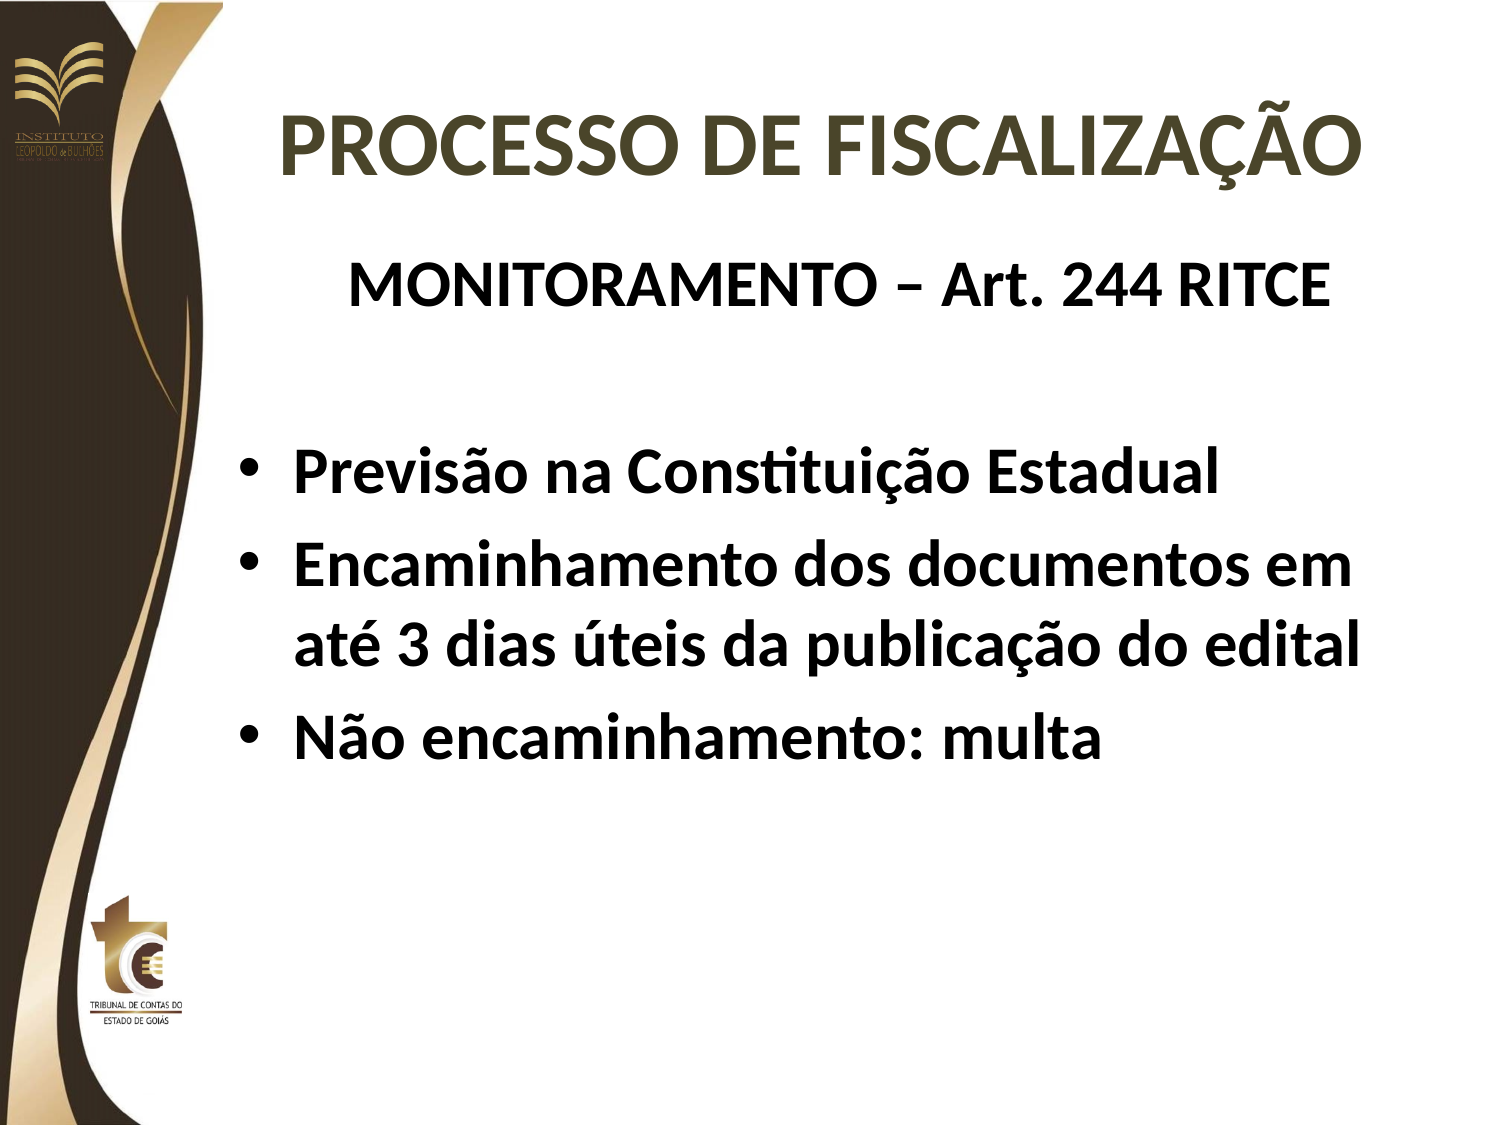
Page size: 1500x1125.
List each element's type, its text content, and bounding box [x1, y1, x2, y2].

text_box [0, 0, 223, 1125]
list MONITORAMENTO – Art. 244 RITCE Previsão na Constituição Estadual Encaminhamento dos documentos em até 3 dias úteis da publicação do edital Não encaminhamento: multa [227, 233, 1459, 1083]
title PROCESSO DE FISCALIZAÇÃO [227, 45, 1459, 233]
